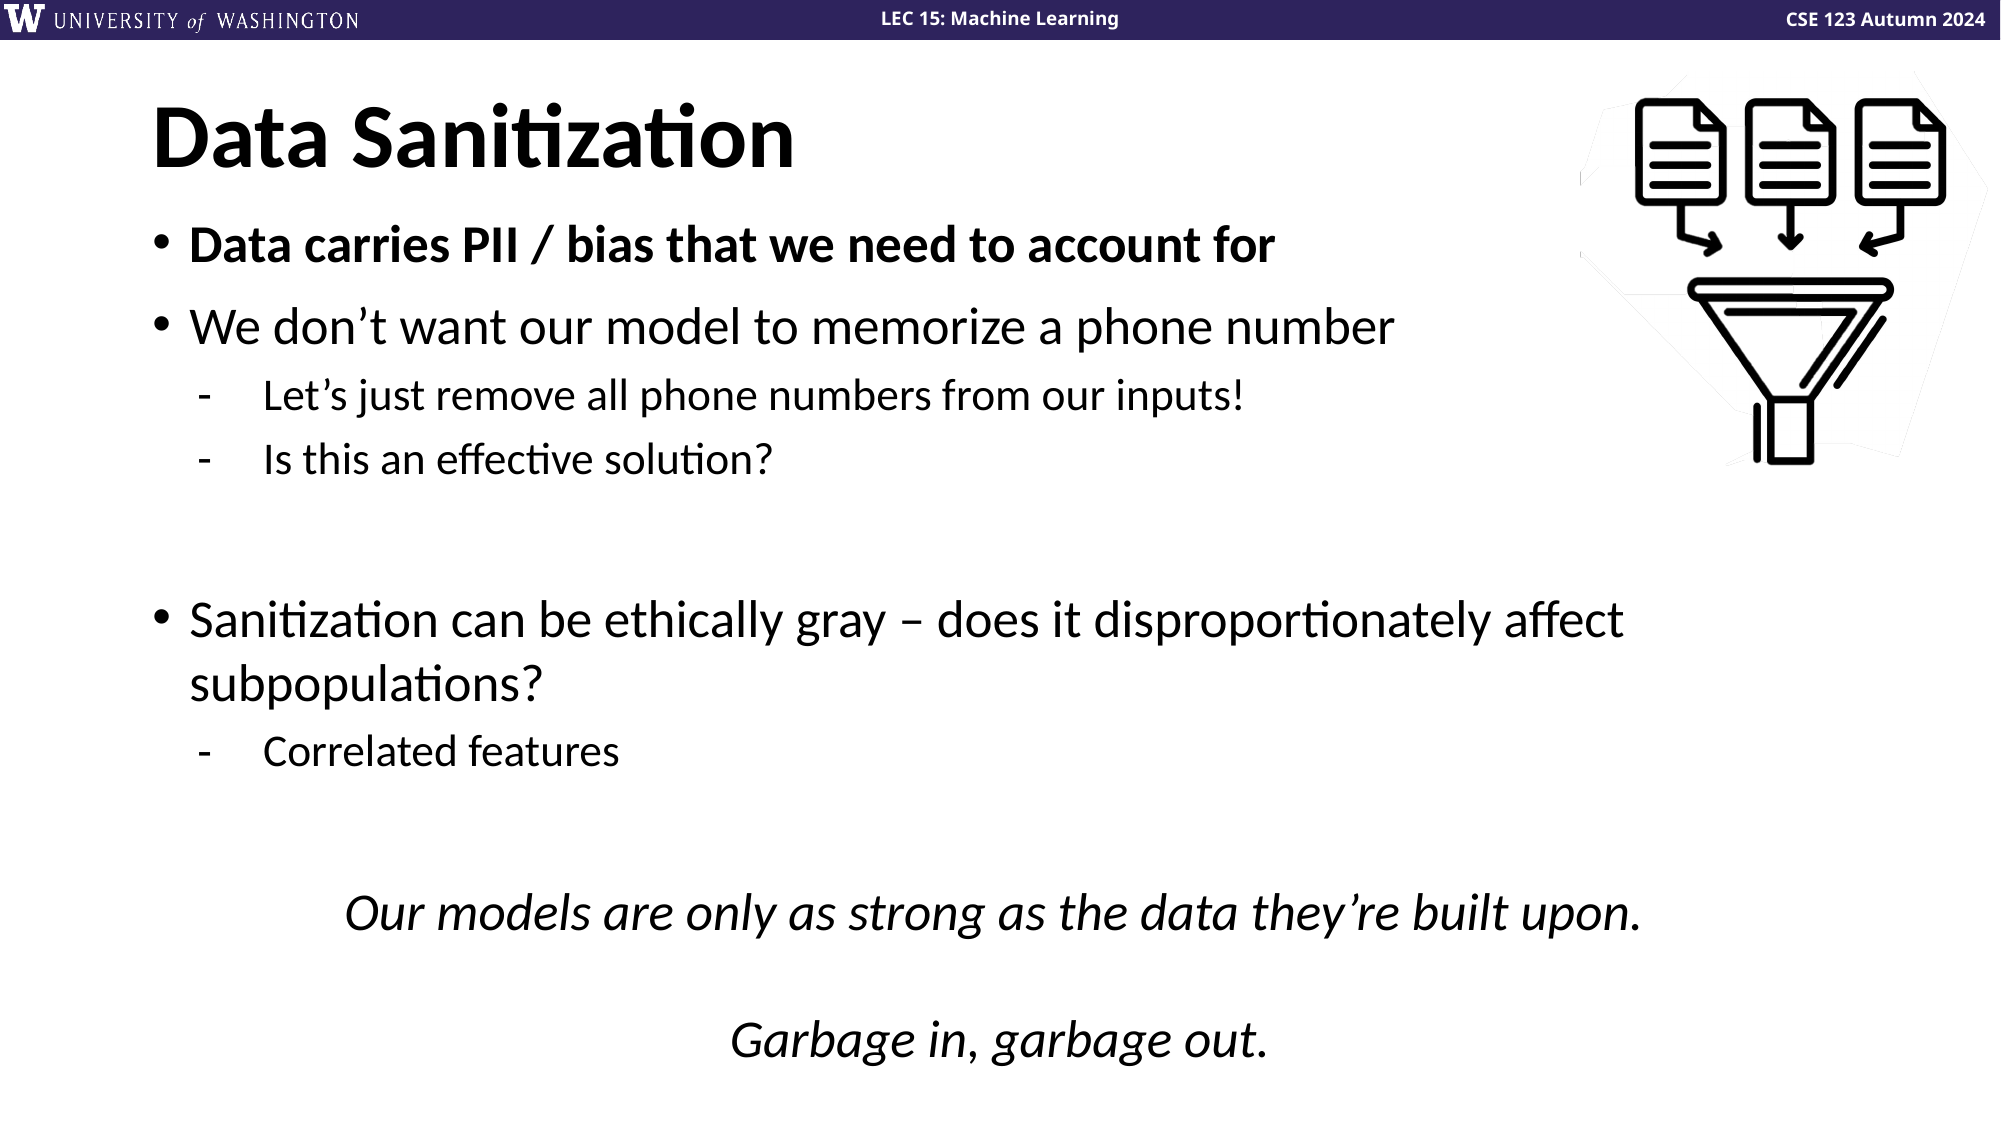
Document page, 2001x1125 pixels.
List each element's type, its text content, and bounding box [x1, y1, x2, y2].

picture [1546, 71, 2001, 474]
list Data carries PII / bias that we need to account for We don’t want our model to memorize a phone number Let’s just remove all phone numbers from our inputs! Is this an effective solution? Sanitization can be ethically gray – does it disproportionately affect subpopulations? Correlated features Our models are only as strong as the data they’re built upon. Garbage in, garbage out. [137, 201, 1863, 1081]
title Data Sanitization [137, 74, 1546, 200]
picture [4, 4, 358, 33]
